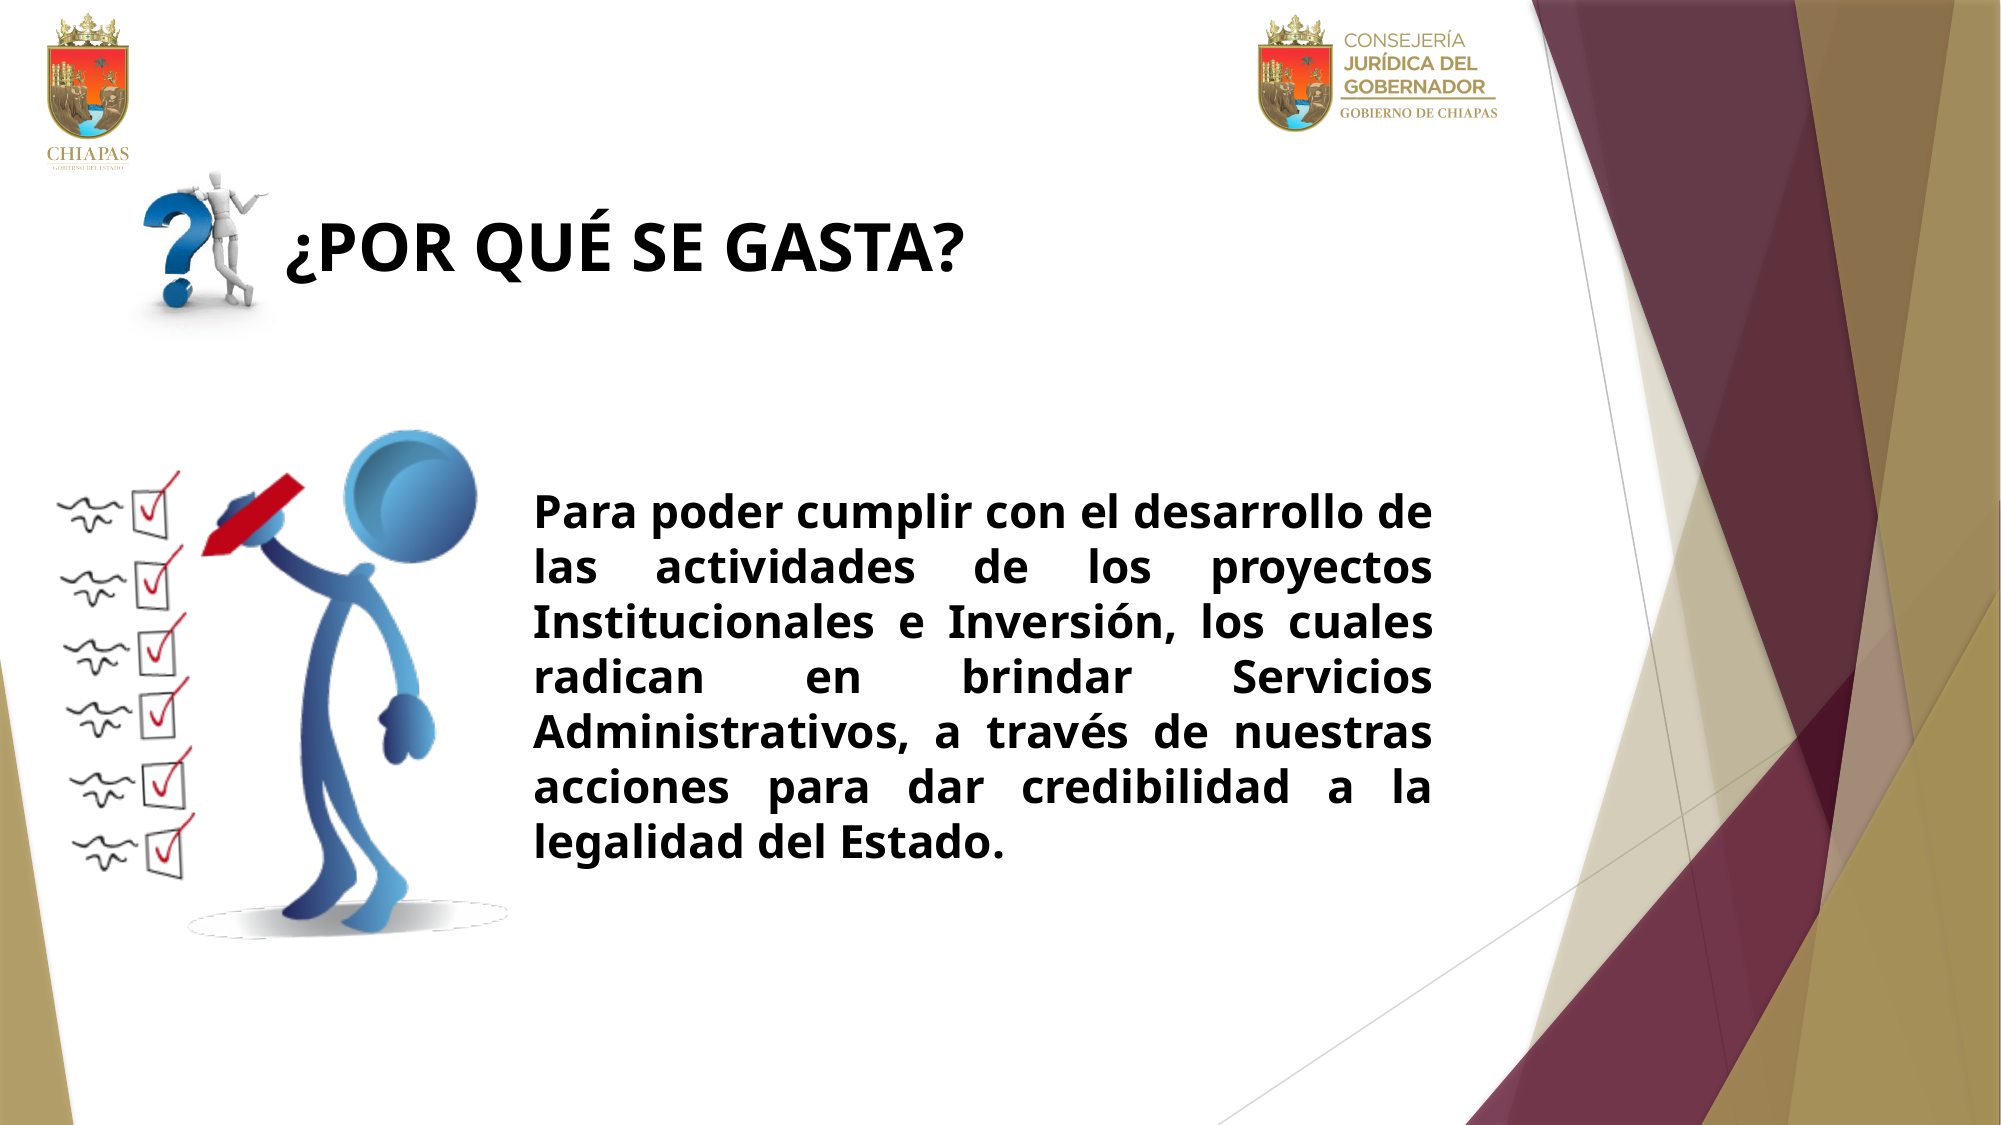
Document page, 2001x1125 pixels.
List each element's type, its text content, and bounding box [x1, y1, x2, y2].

picture [47, 13, 284, 343]
picture [1249, 13, 1503, 139]
picture [54, 426, 507, 947]
text_box ¿POR QUÉ SE GASTA? [288, 197, 1376, 293]
text_box Para poder cumplir con el desarrollo de las actividades de los proyectos Institucionales e Inversión, los cuales radican en brindar Servicios Administrativos, a través de nuestras acciones para dar credibilidad a la legalidad del Estado. [519, 475, 1449, 921]
